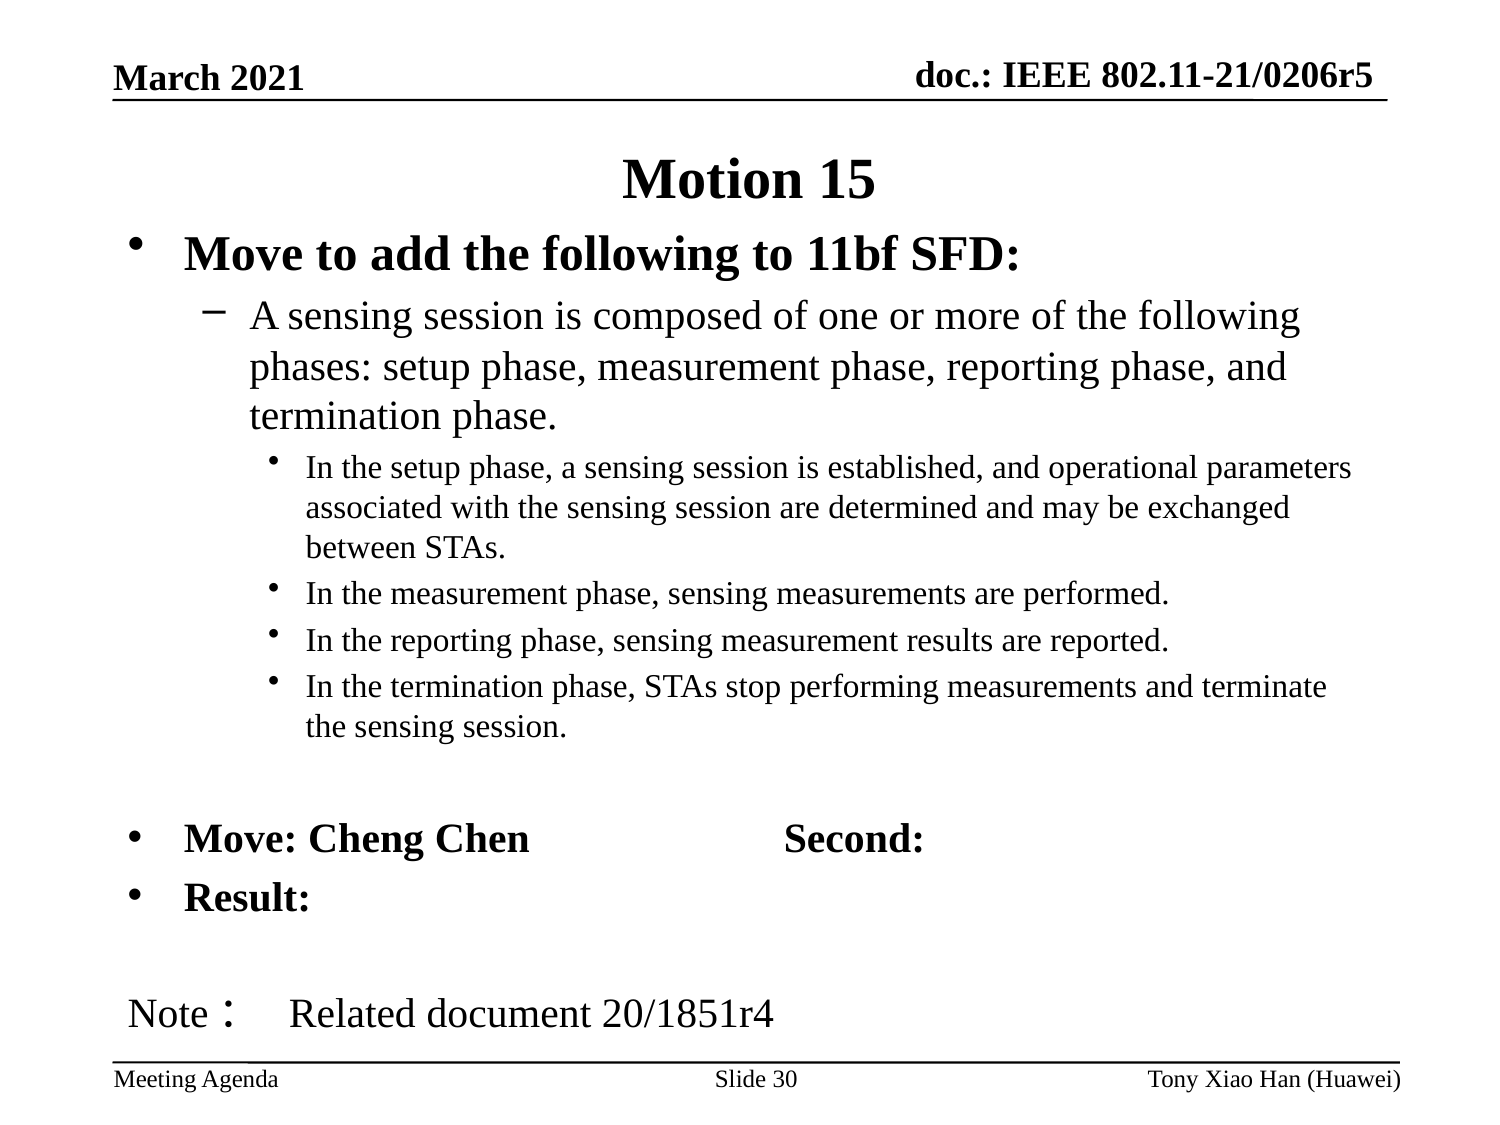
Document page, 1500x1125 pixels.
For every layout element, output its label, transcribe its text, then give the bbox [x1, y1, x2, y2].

slide_number Slide 30 [712, 1061, 800, 1093]
text_box Move to add the following to 11bf SFD: A sensing session is composed of one or more of the following phases: setup phase, measurement phase, reporting phase, and termination phase. In the setup phase, a sensing session is established, and operational parameters associated with the sensing session are determined and may be exchanged between STAs. In the measurement phase, sensing measurements are performed. In the reporting phase, sensing measurement results are reported. In the termination phase, STAs stop performing measurements and terminate the sensing session. Move: Cheng Chen Second: Result: Note： Related document 20/1851r4 [112, 212, 1388, 900]
text_box Motion 15 [112, 87, 1388, 212]
footer Tony Xiao Han (Huawei) [999, 1061, 1402, 1093]
